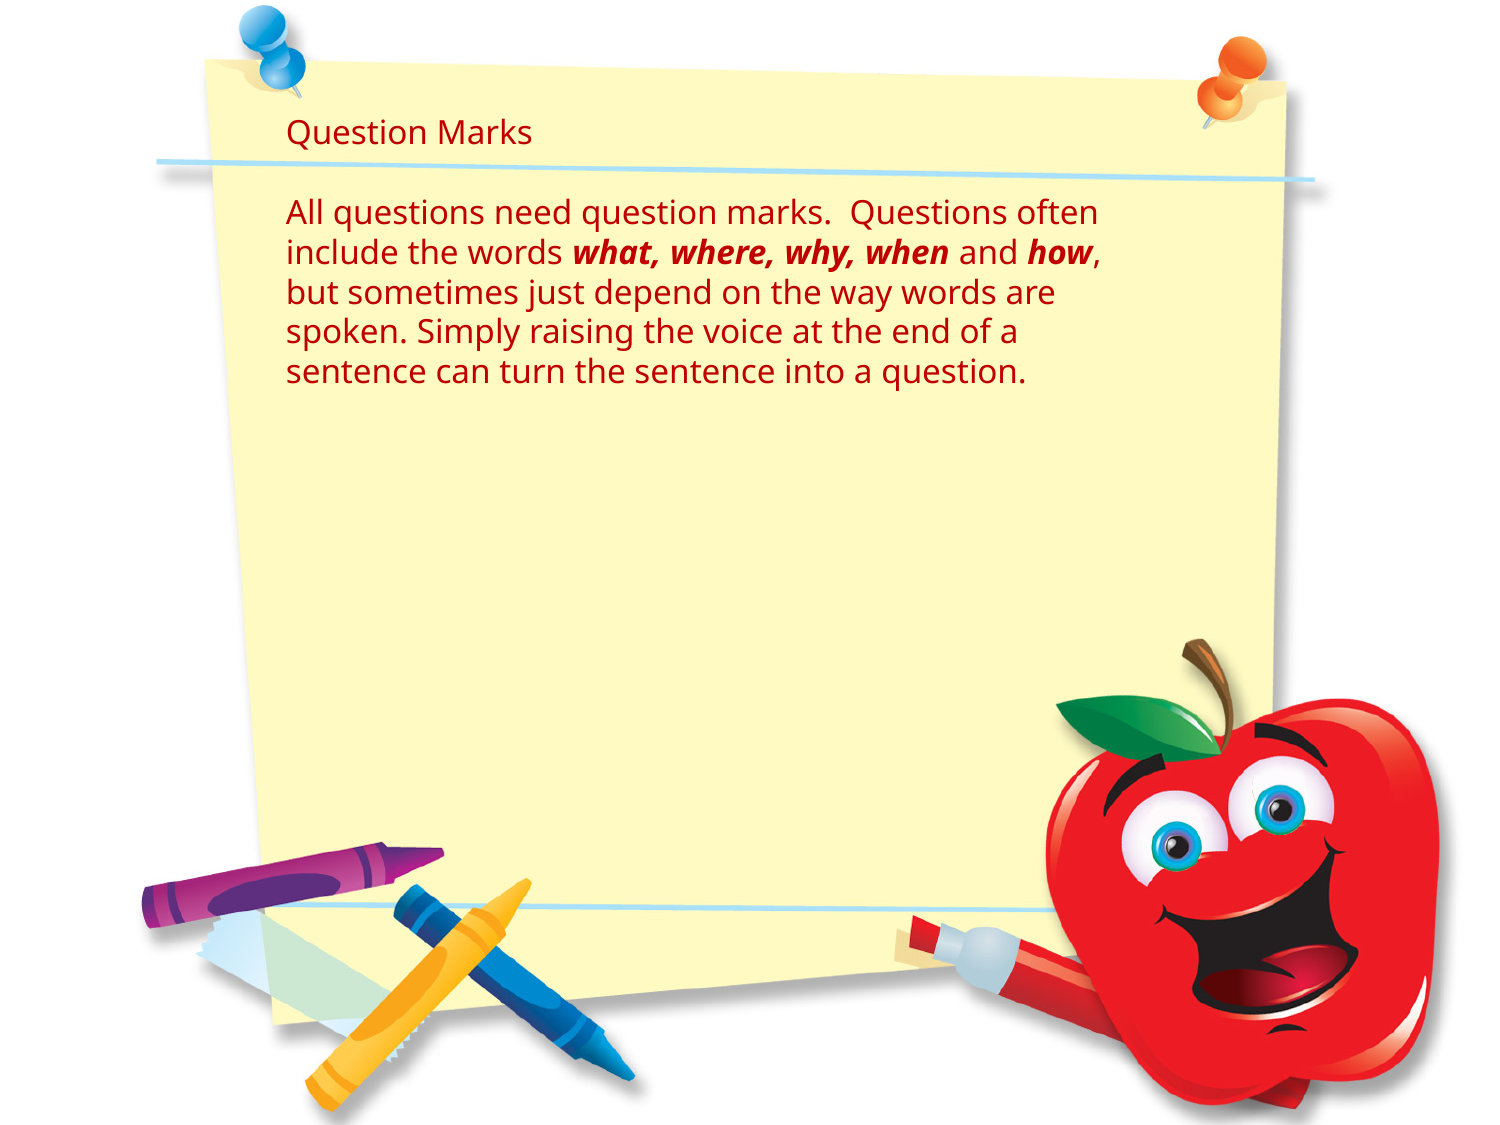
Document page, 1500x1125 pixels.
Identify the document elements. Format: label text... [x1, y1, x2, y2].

text_box [265, 62, 1500, 138]
picture [274, 53, 290, 62]
picture [0, 0, 1500, 1125]
text_box Question Marks All questions need question marks. Questions often include the words what, where, why, when and how, but sometimes just depend on the way words are spoken. Simply raising the voice at the end of a sentence can turn the sentence into a question. [271, 103, 1157, 538]
